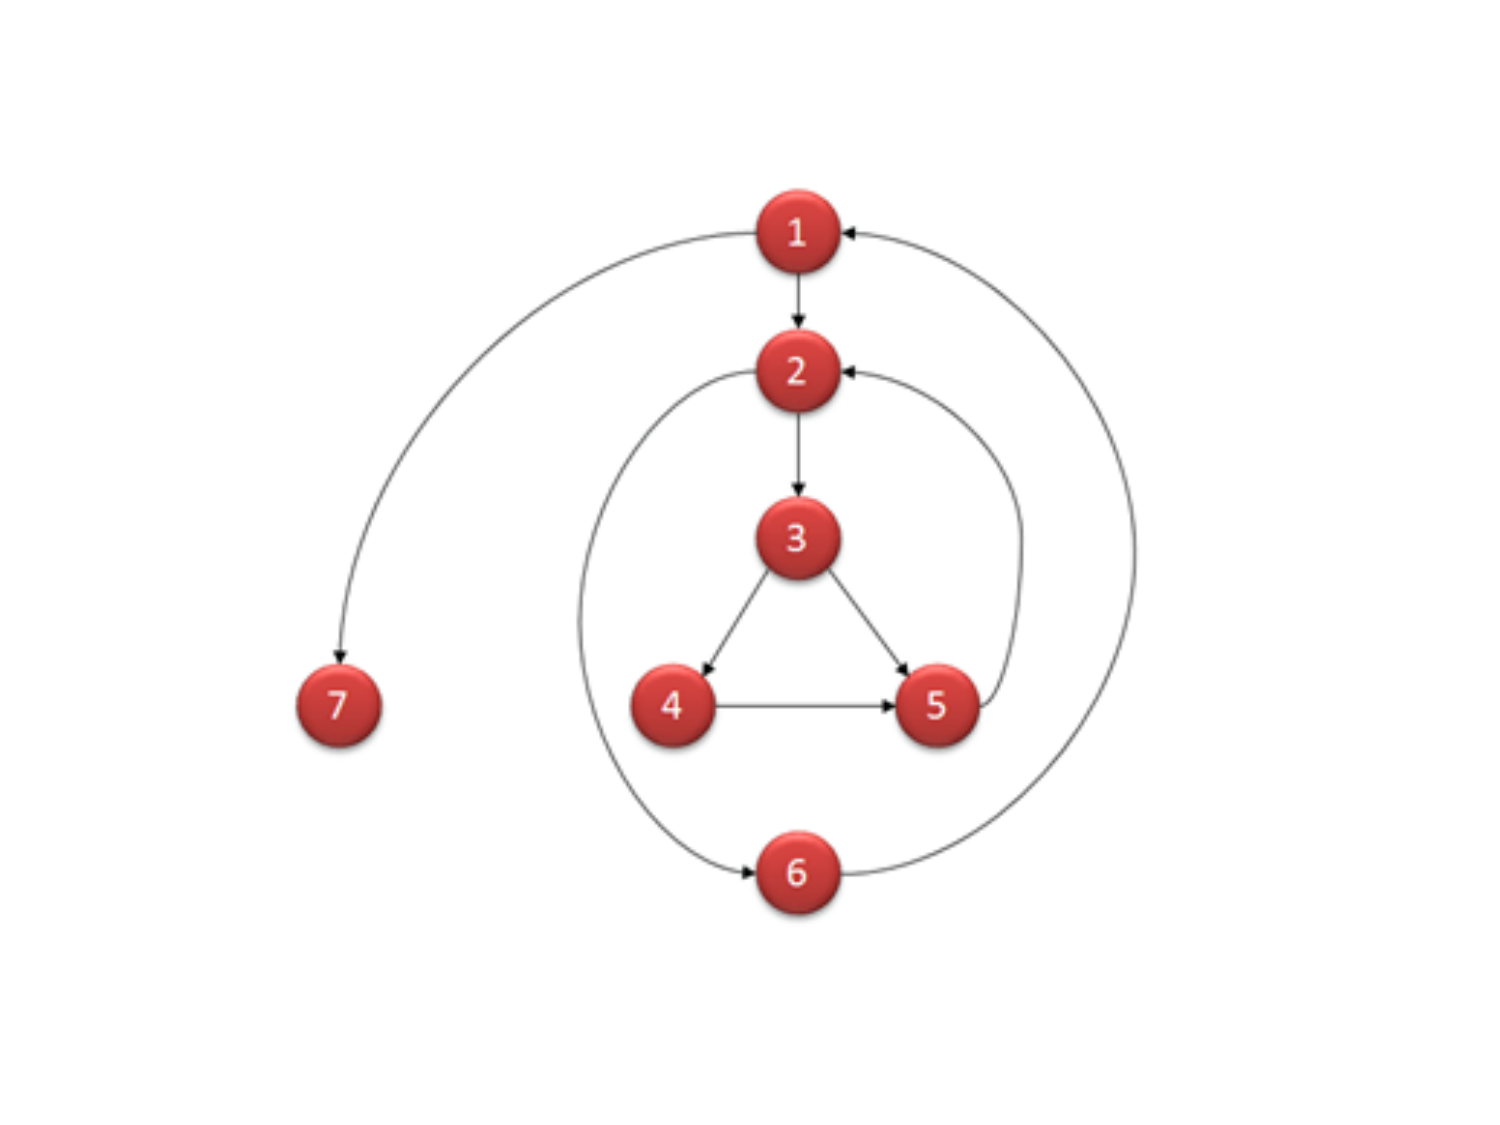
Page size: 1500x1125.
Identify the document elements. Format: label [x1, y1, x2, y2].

picture [229, 172, 1228, 941]
